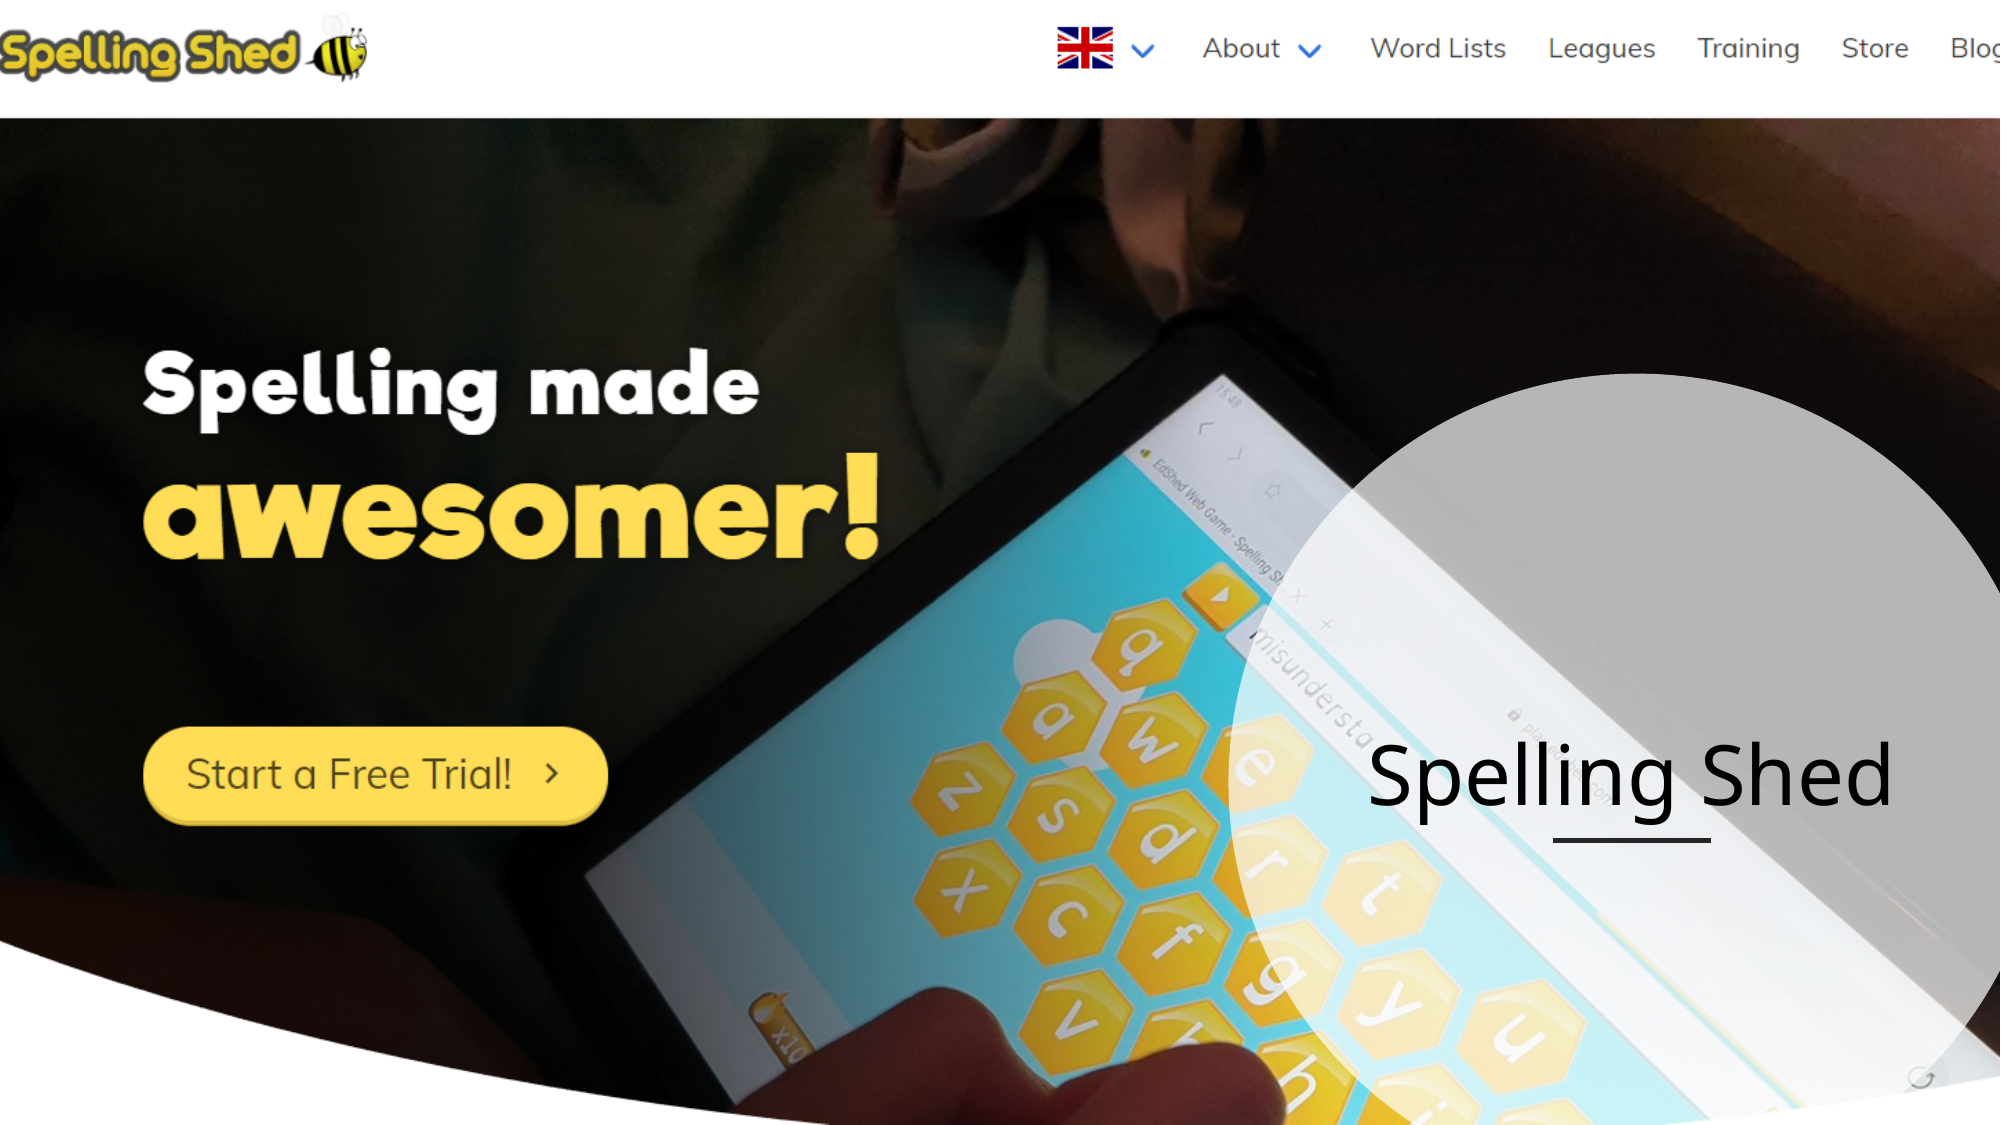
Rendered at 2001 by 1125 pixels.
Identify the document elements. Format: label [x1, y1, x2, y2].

list [0, 0, 2000, 1125]
